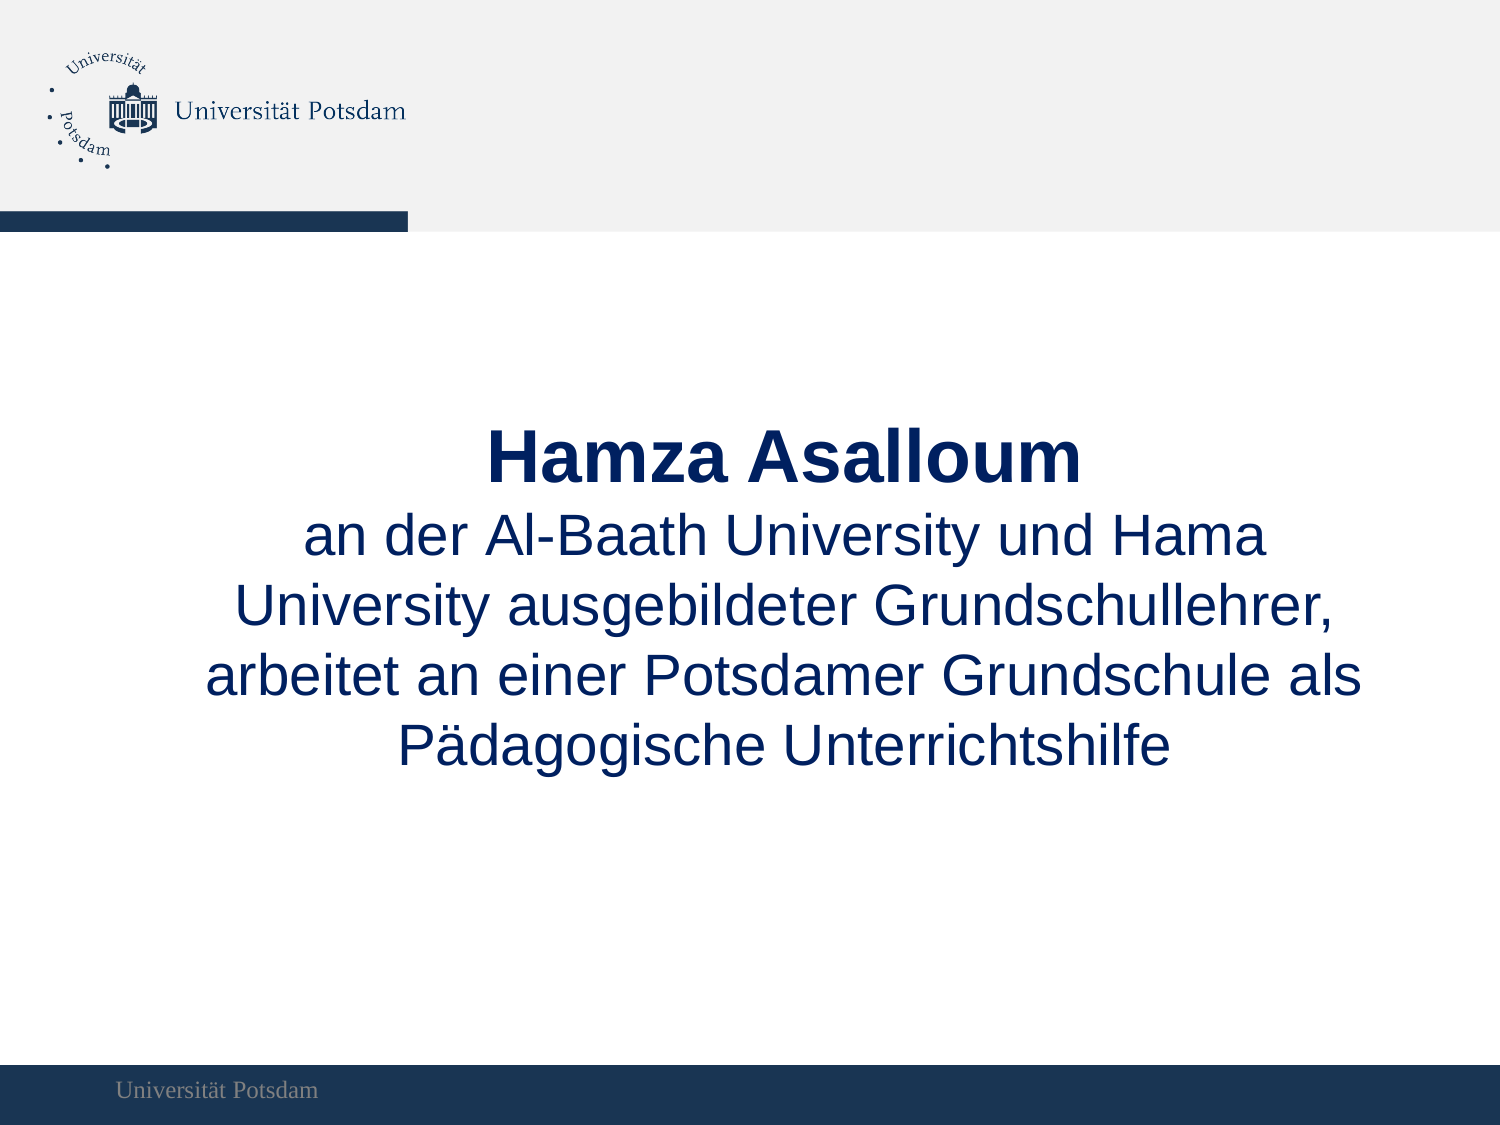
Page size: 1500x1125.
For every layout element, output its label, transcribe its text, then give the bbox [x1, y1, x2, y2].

picture [0, 52, 408, 232]
title Hamza Asalloum an der Al-Baath University und Hama University ausgebildeter Grundschullehrer, arbeitet an einer Potsdamer Grundschule als Pädagogische Unterrichtshilfe [152, 339, 1418, 845]
